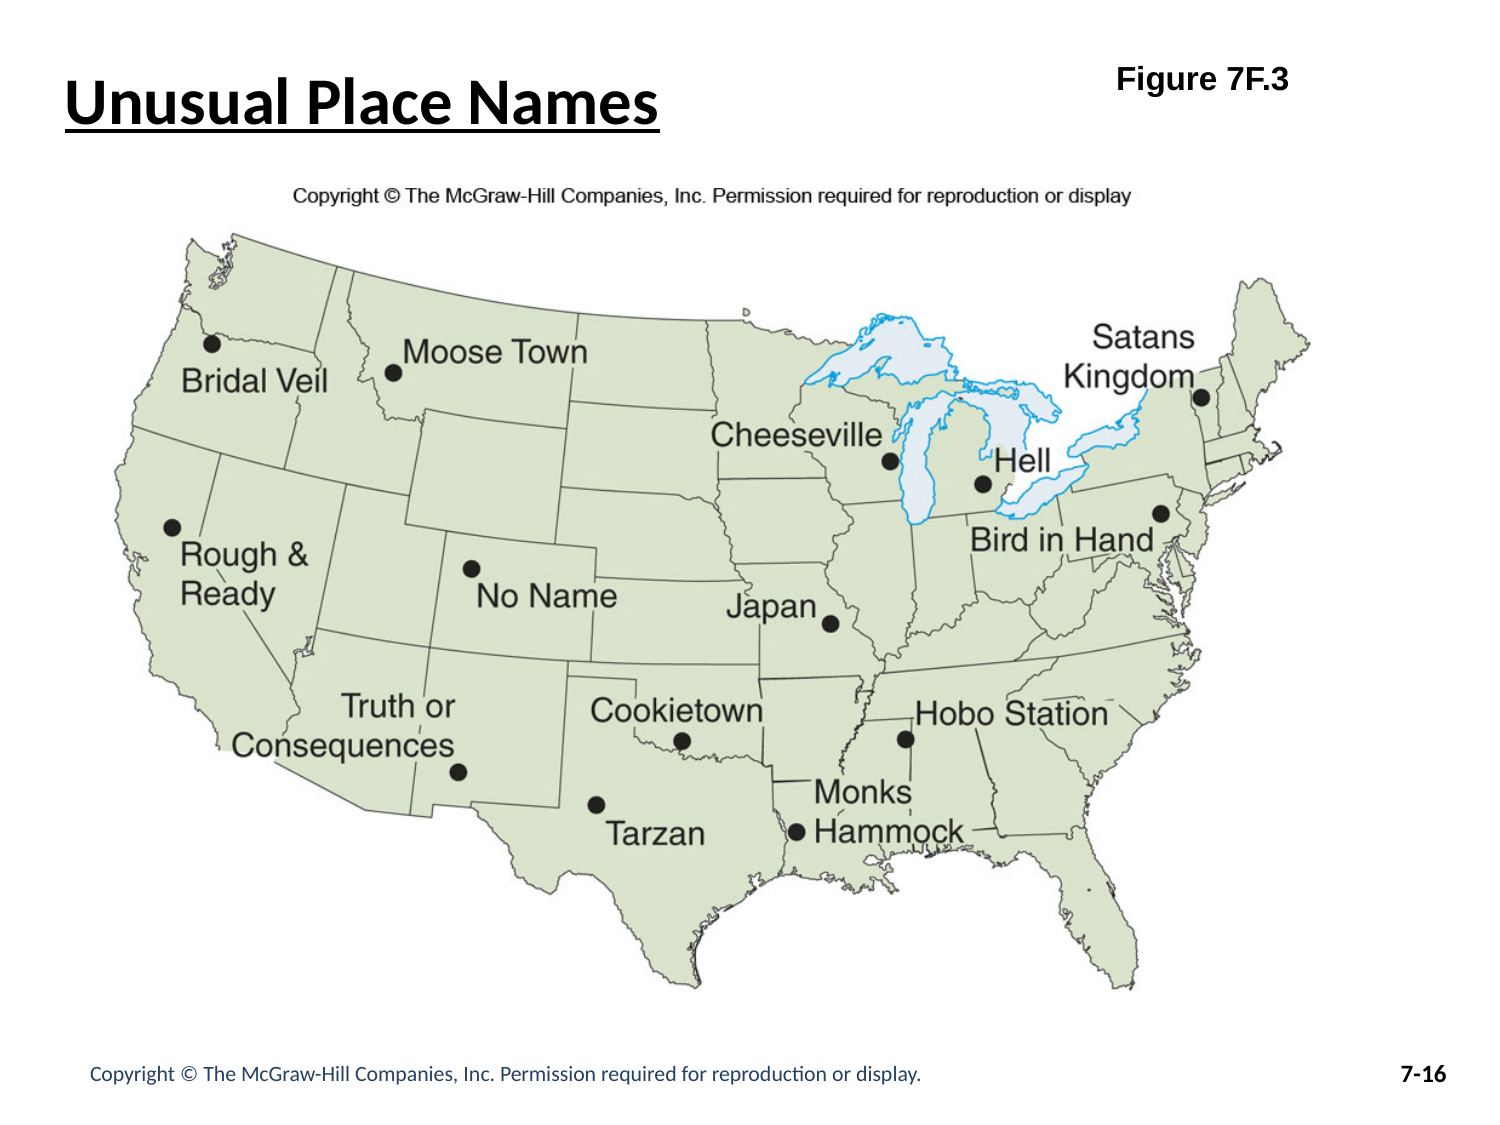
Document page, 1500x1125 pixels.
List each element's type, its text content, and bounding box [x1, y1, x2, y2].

slide_number 7-16 [1038, 1042, 1462, 1103]
text_box Figure 7F.3 [1101, 49, 1305, 105]
picture [112, 187, 1313, 993]
text_box Unusual Place Names [49, 50, 875, 145]
footer Copyright © The McGraw-Hill Companies, Inc. Permission required for reproduction or display. [75, 1042, 1038, 1103]
